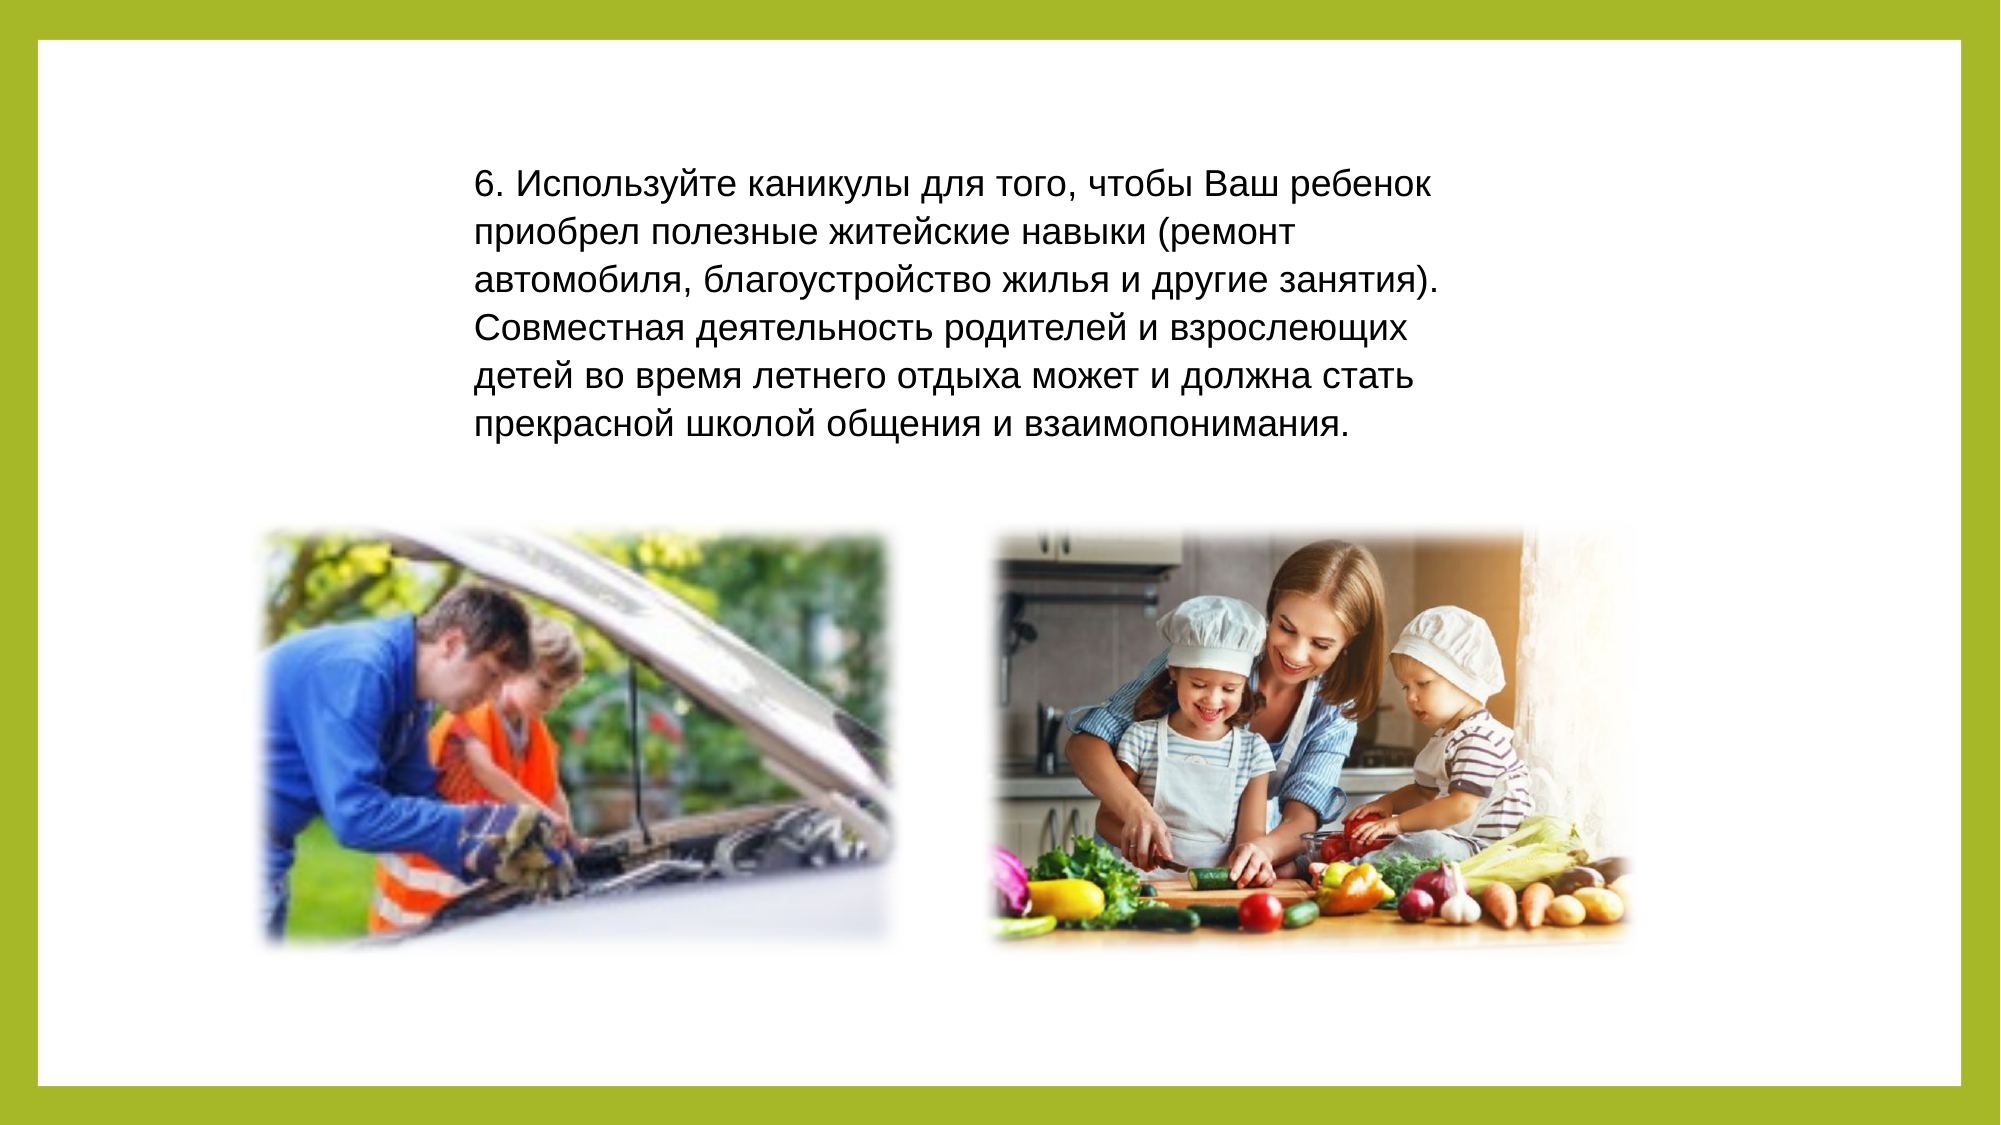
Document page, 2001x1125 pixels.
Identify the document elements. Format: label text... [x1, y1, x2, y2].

text_box 6. Используйте каникулы для того, чтобы Ваш ребенок приобрел полезные житейские навыки (ремонт автомобиля, благоустройство жилья и другие занятия). Совместная деятельность родителей и взрослеющих детей во время летнего отдыха может и должна стать прекрасной школой общения и взаимопонимания. [459, 147, 1460, 452]
picture [248, 520, 905, 958]
picture [981, 520, 1639, 958]
